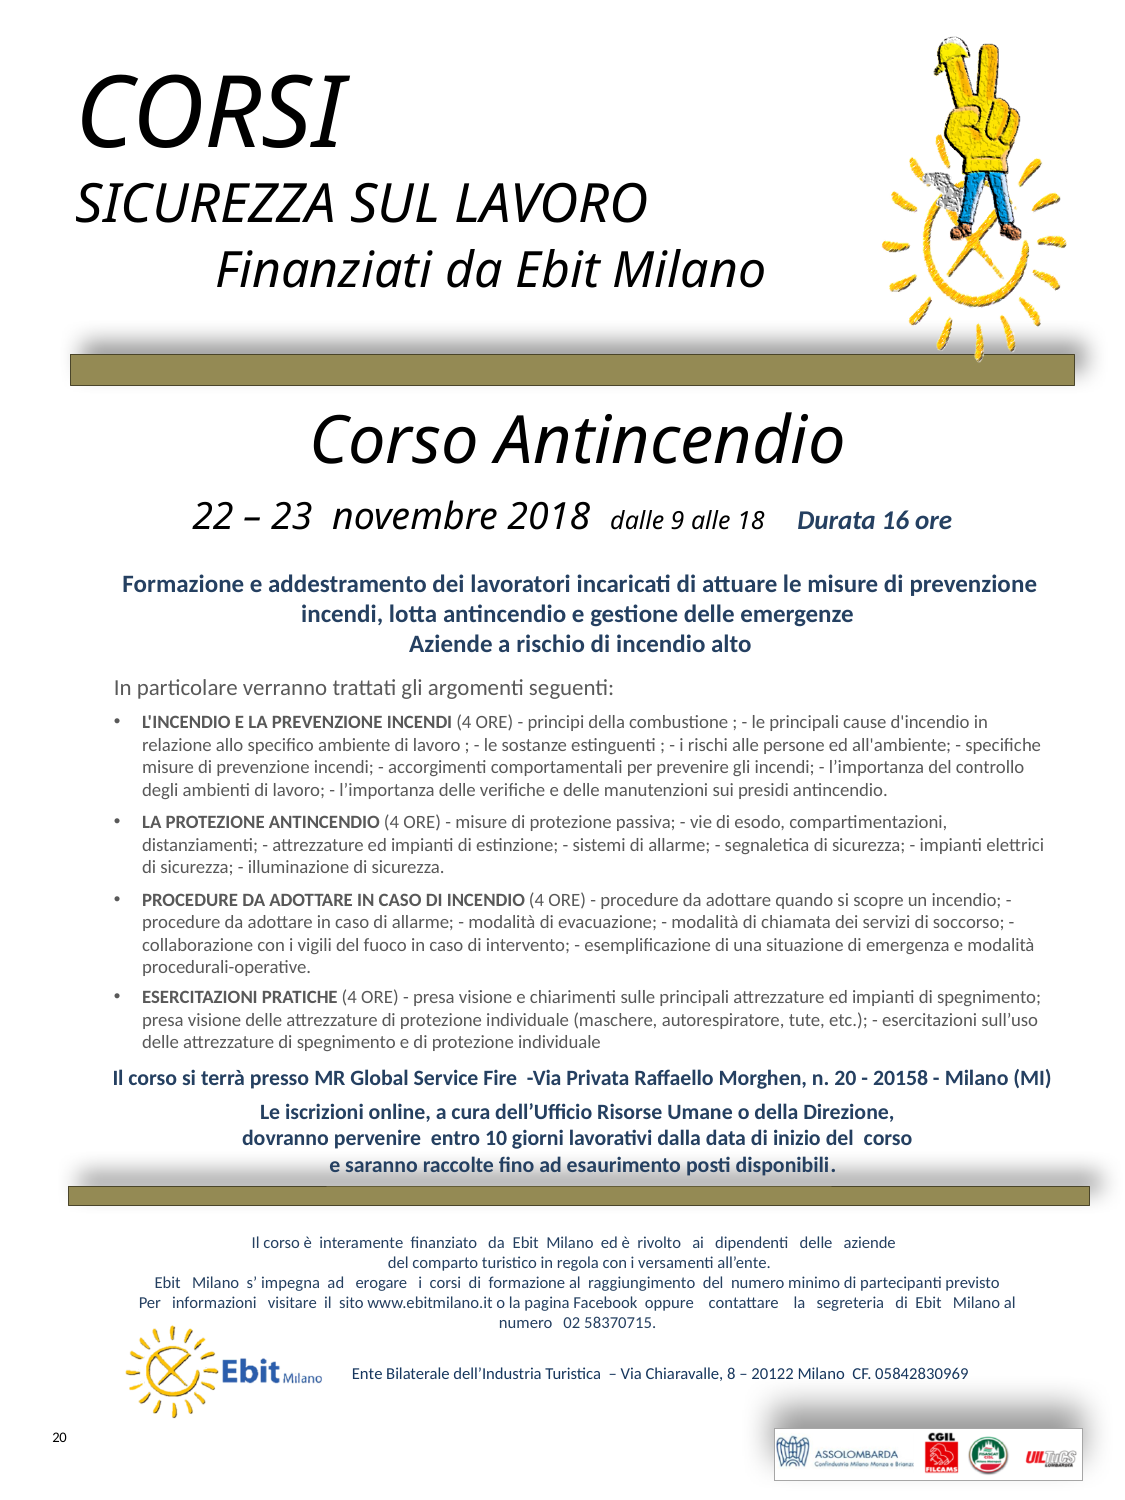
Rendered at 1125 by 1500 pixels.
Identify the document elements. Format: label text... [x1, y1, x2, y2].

text_box 22 – 23 novembre 2018 dalle 9 alle 18 Durata 16 ore [74, 485, 1076, 545]
text_box Il corso è interamente finanziato da Ebit Milano ed è rivolto ai dipendenti delle aziende del comparto turistico in regola con i versamenti all’ente. Ebit Milano s’ impegna ad erogare i corsi di formazione al raggiungimento del numero minimo di partecipanti previsto Per informazioni visitare il sito www.ebitmilano.it o la pagina Facebook oppure contattare la segreteria di Ebit Milano al numero 02 58370715. [106, 1224, 1049, 1339]
text_box In particolare verranno trattati gli argomenti seguenti: L'INCENDIO E LA PREVENZIONE INCENDI (4 ORE) - principi della combustione ; - le principali cause d'incendio in relazione allo specifico ambiente di lavoro ; - le sostanze estinguenti ; - i rischi alle persone ed all'ambiente; - specifiche misure di prevenzione incendi; - accorgimenti comportamentali per prevenire gli incendi; - l’importanza del controllo degli ambienti di lavoro; - l’importanza delle verifiche e delle manutenzioni sui presidi antincendio. LA PROTEZIONE ANTINCENDIO (4 ORE) - misure di protezione passiva; - vie di esodo, compartimentazioni, distanziamenti; - attrezzature ed impianti di estinzione; - sistemi di allarme; - segnaletica di sicurezza; - impianti elettrici di sicurezza; - illuminazione di sicurezza. PROCEDURE DA ADOTTARE IN CASO DI INCENDIO (4 ORE) - procedure da adottare quando si scopre un incendio; - procedure da adottare in caso di allarme; - modalità di evacuazione; - modalità di chiamata dei servizi di soccorso; - collaborazione con i vigili del fuoco in caso di intervento; - esemplificazione di una situazione di emergenza e modalità procedurali-operative. ESERCITAZIONI PRATICHE (4 ORE) - presa visione e chiarimenti sulle principali attrezzature ed impianti di spegnimento; presa visione delle attrezzature di protezione individuale (maschere, autorespiratore, tute, etc.); - esercitazioni sull’uso delle attrezzature di spegnimento e di protezione individuale [99, 665, 1073, 1056]
text_box Formazione e addestramento dei lavoratori incaricati di attuare le misure di prevenzione incendi, lotta antincendio e gestione delle emergenze Aziende a rischio di incendio alto [89, 561, 1072, 664]
text_box [69, 373, 1077, 387]
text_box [59, 30, 1073, 371]
text_box Il corso si terrà presso MR Global Service Fire -Via Privata Raffaello Morghen, n. 20 - 20158 - Milano (MI) Le iscrizioni online, a cura dell’Ufficio Risorse Umane o della Direzione, dovranno pervenire entro 10 giorni lavorativi dalla data di inizio del corso e saranno raccolte fino ad esaurimento posti disponibili. [93, 1056, 1073, 1185]
text_box 20 [39, 1421, 97, 1452]
picture [773, 1428, 1083, 1481]
picture [70, 1313, 348, 1427]
text_box [66, 1184, 1092, 1207]
text_box Ente Bilaterale dell’Industria Turistica – Via Chiaravalle, 8 – 20122 Milano CF. 05842830969 [352, 1355, 985, 1390]
text_box Corso Antincendio [75, 389, 1080, 485]
